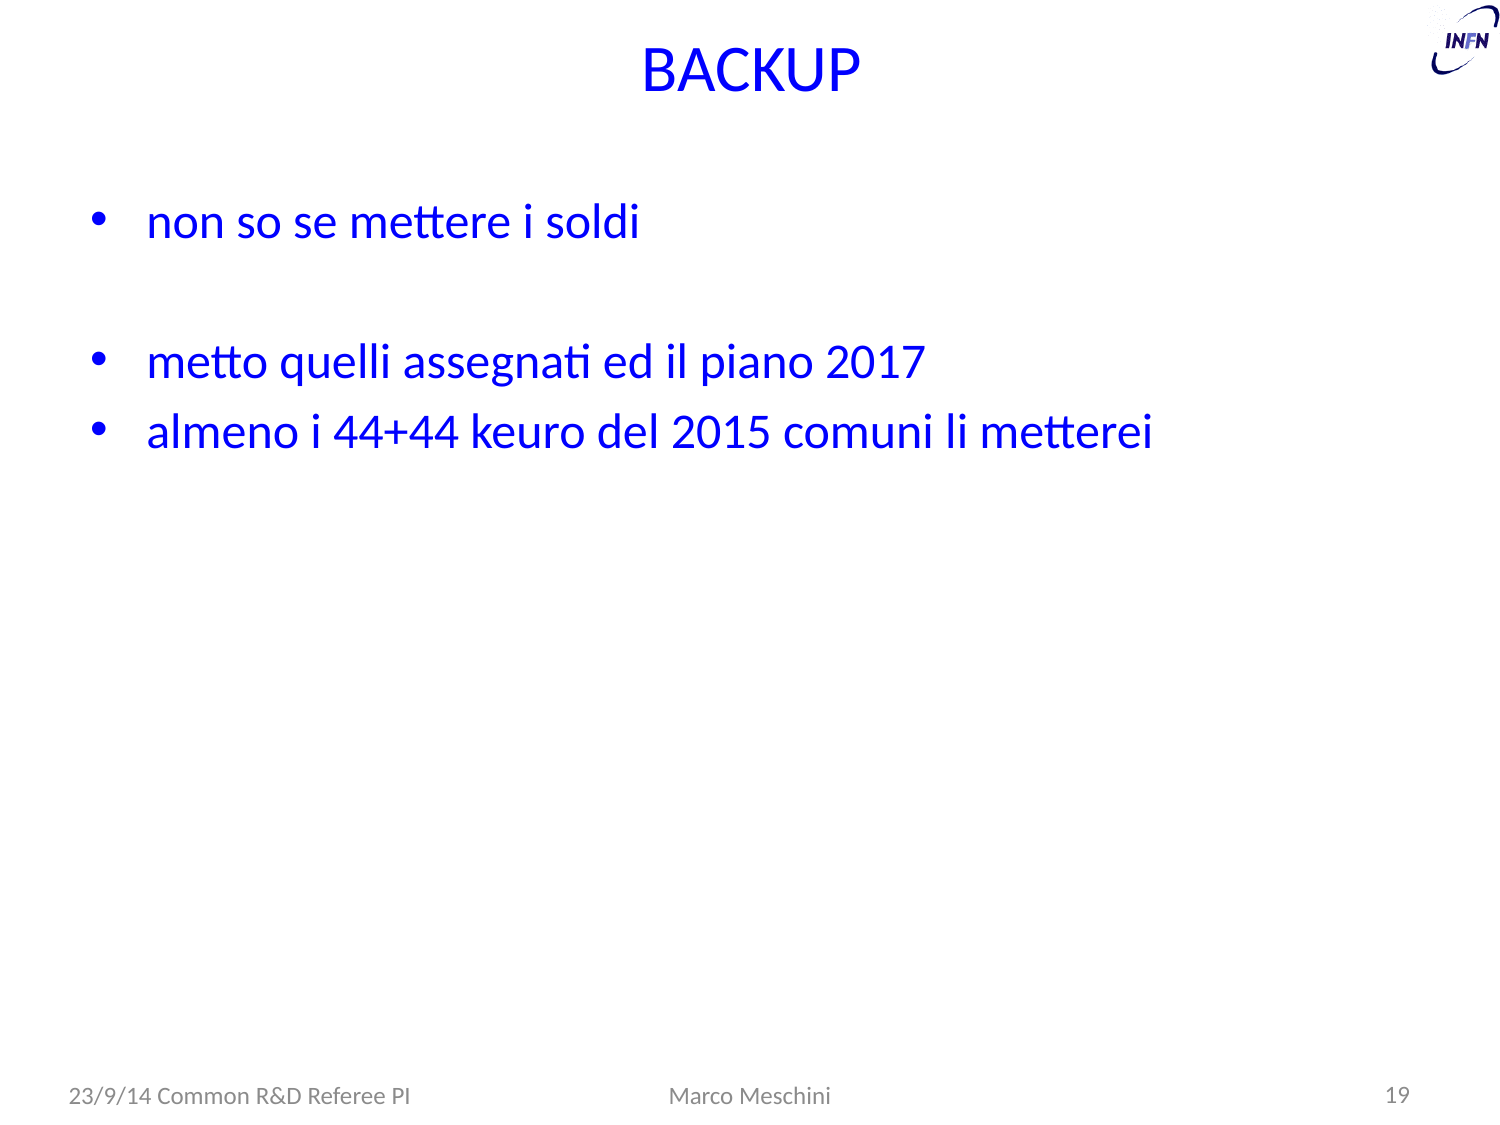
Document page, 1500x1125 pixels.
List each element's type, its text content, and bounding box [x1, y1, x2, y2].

footer Marco Meschini [512, 1064, 988, 1125]
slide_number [53, 1064, 430, 1125]
title BACKUP [79, 11, 1425, 118]
picture [1425, 0, 1500, 80]
list non so se mettere i soldi metto quelli assegnati ed il piano 2017 almeno i 44+44 keuro del 2015 comuni li metterei [75, 180, 1425, 1005]
slide_number 19 [1074, 1063, 1425, 1124]
